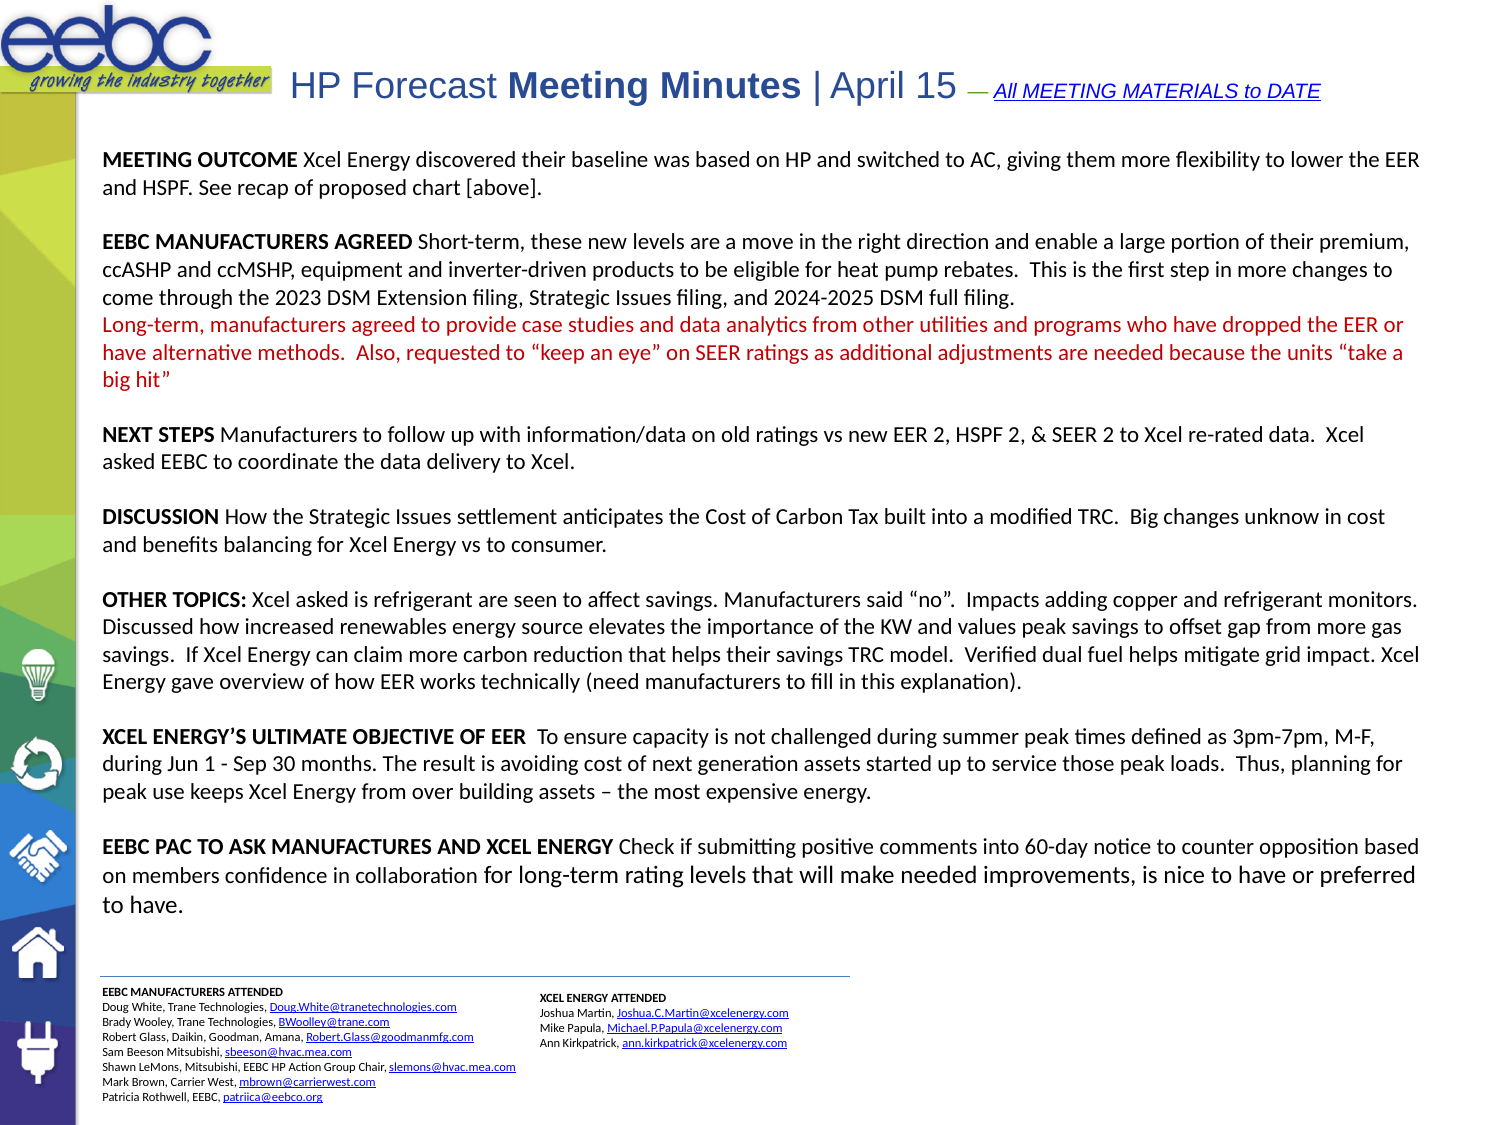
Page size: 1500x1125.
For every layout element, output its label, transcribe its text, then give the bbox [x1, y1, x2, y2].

text_box MEETING OUTCOME Xcel Energy discovered their baseline was based on HP and switched to AC, giving them more flexibility to lower the EER and HSPF. See recap of proposed chart [above]. EEBC MANUFACTURERS AGREED Short-term, these new levels are a move in the right direction and enable a large portion of their premium, ccASHP and ccMSHP, equipment and inverter-driven products to be eligible for heat pump rebates. This is the first step in more changes to come through the 2023 DSM Extension filing, Strategic Issues filing, and 2024-2025 DSM full filing. Long-term, manufacturers agreed to provide case studies and data analytics from other utilities and programs who have dropped the EER or have alternative methods. Also, requested to “keep an eye” on SEER ratings as additional adjustments are needed because the units “take a big hit” NEXT STEPS Manufacturers to follow up with information/data on old ratings vs new EER 2, HSPF 2, & SEER 2 to Xcel re-rated data. Xcel asked EEBC to coordinate the data delivery to Xcel. DISCUSSION How the Strategic Issues settlement anticipates the Cost of Carbon Tax built into a modified TRC. Big changes unknow in cost and benefits balancing for Xcel Energy vs to consumer. OTHER TOPICS: Xcel asked is refrigerant are seen to affect savings. Manufacturers said “no”. Impacts adding copper and refrigerant monitors. Discussed how increased renewables energy source elevates the importance of the KW and values peak savings to offset gap from more gas savings. If Xcel Energy can claim more carbon reduction that helps their savings TRC model. Verified dual fuel helps mitigate grid impact. Xcel Energy gave overview of how EER works technically (need manufacturers to fill in this explanation). XCEL ENERGY’S ULTIMATE OBJECTIVE OF EER To ensure capacity is not challenged during summer peak times defined as 3pm-7pm, M-F, during Jun 1 - Sep 30 months. The result is avoiding cost of next generation assets started up to service those peak loads. Thus, planning for peak use keeps Xcel Energy from over building assets – the most expensive energy. EEBC PAC TO ASK MANUFACTURES AND XCEL ENERGY Check if submitting positive comments into 60-day notice to counter opposition based on members confidence in collaboration for long-term rating levels that will make needed improvements, is nice to have or preferred to have. [87, 137, 1438, 926]
text_box HP Forecast Meeting Minutes | April 15 — All MEETING MATERIALS to DATE [275, 31, 1500, 114]
picture [0, 0, 273, 1125]
text_box EEBC MANUFACTURERS ATTENDED Doug White, Trane Technologies, Doug.White@tranetechnologies.com Brady Wooley, Trane Technologies, BWoolley@trane.com Robert Glass, Daikin, Goodman, Amana, Robert.Glass@goodmanmfg.com Sam Beeson Mitsubishi, sbeeson@hvac.mea.com Shawn LeMons, Mitsubishi, EEBC HP Action Group Chair, slemons@hvac.mea.com Mark Brown, Carrier West, mbrown@carrierwest.com Patricia Rothwell, EEBC, patriica@eebco.org [87, 976, 688, 1112]
text_box XCEL ENERGY ATTENDED Joshua Martin, Joshua.C.Martin@xcelenergy.com Mike Papula, Michael.P.Papula@xcelenergy.com Ann Kirkpatrick, ann.kirkpatrick@xcelenergy.com [524, 982, 1125, 1073]
